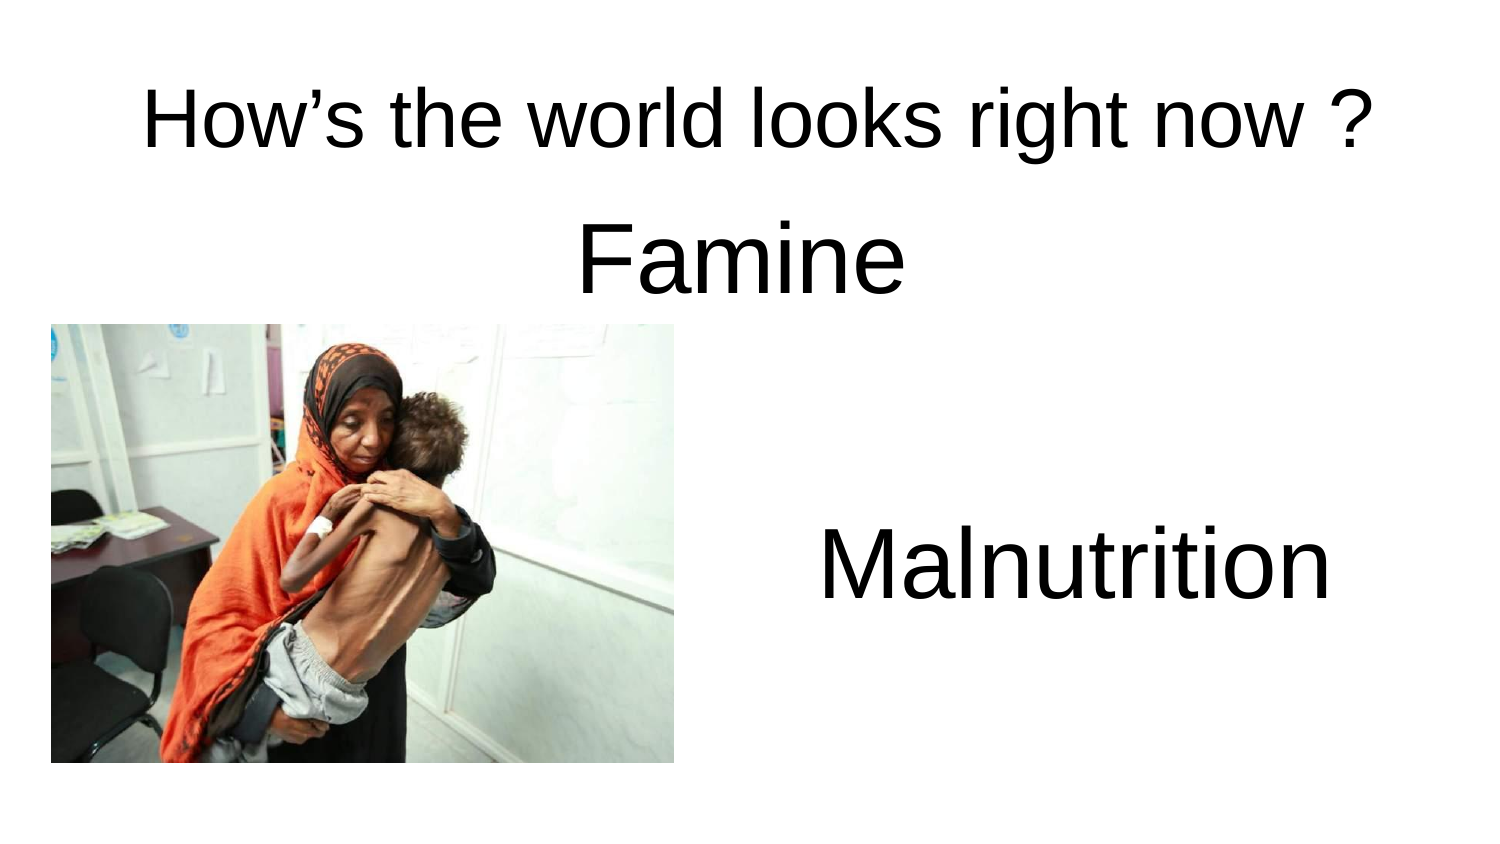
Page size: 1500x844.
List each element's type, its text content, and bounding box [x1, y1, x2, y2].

title How’s the world looks right now ? [51, 13, 1449, 179]
text_box Malnutrition [802, 483, 1375, 649]
picture [50, 324, 674, 763]
text_box Famine [560, 178, 961, 345]
